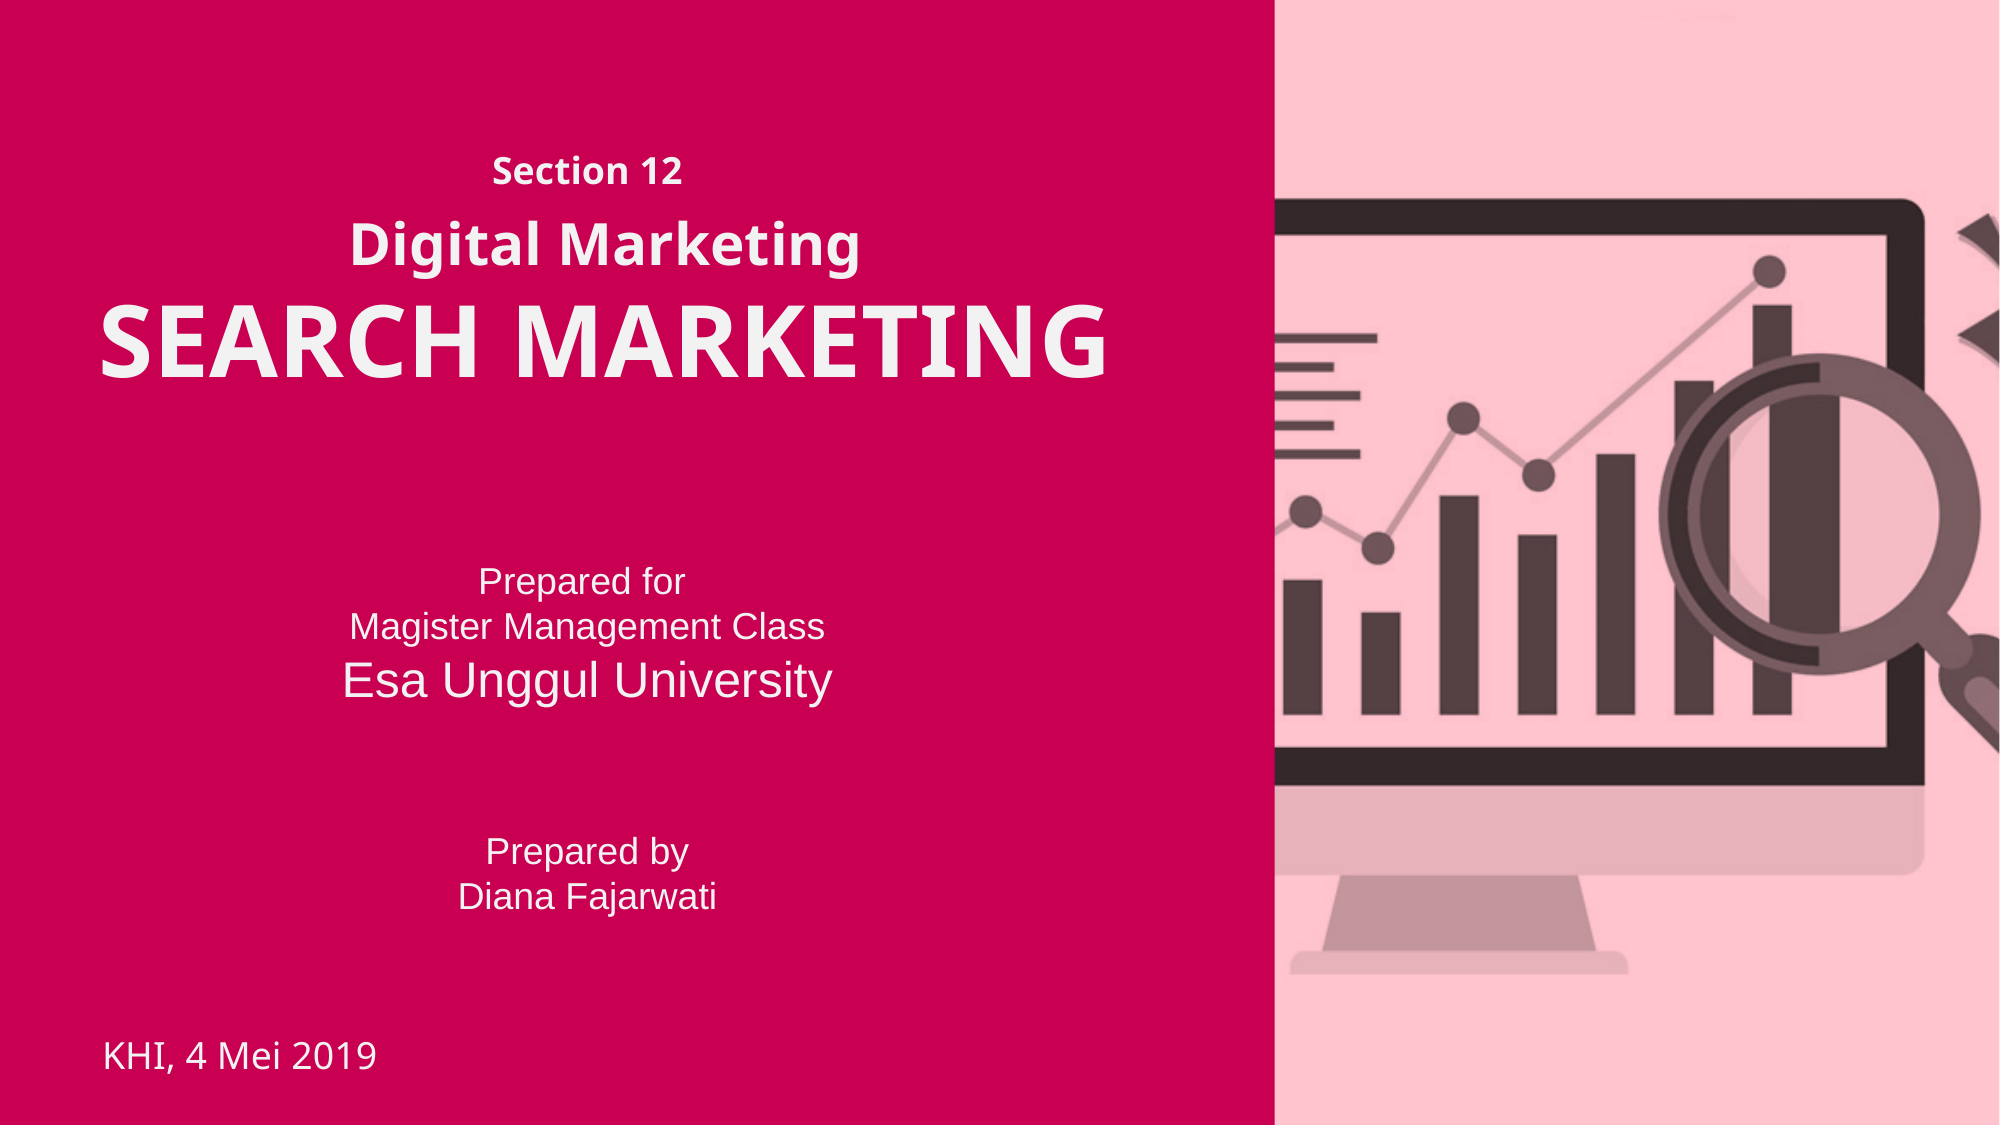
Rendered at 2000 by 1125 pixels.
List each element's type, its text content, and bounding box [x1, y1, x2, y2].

text_box [0, 0, 1084, 1125]
text_box KHI, 4 Mei 2019 [87, 1024, 888, 1085]
picture [1086, 0, 2000, 1125]
text_box Section 12 [462, 139, 713, 200]
subtitle Prepared for Magister Management Class Esa Unggul University Prepared by Diana Fajarwati [149, 549, 1025, 825]
title Digital Marketing SEARCH MARKETING [62, 200, 1081, 442]
